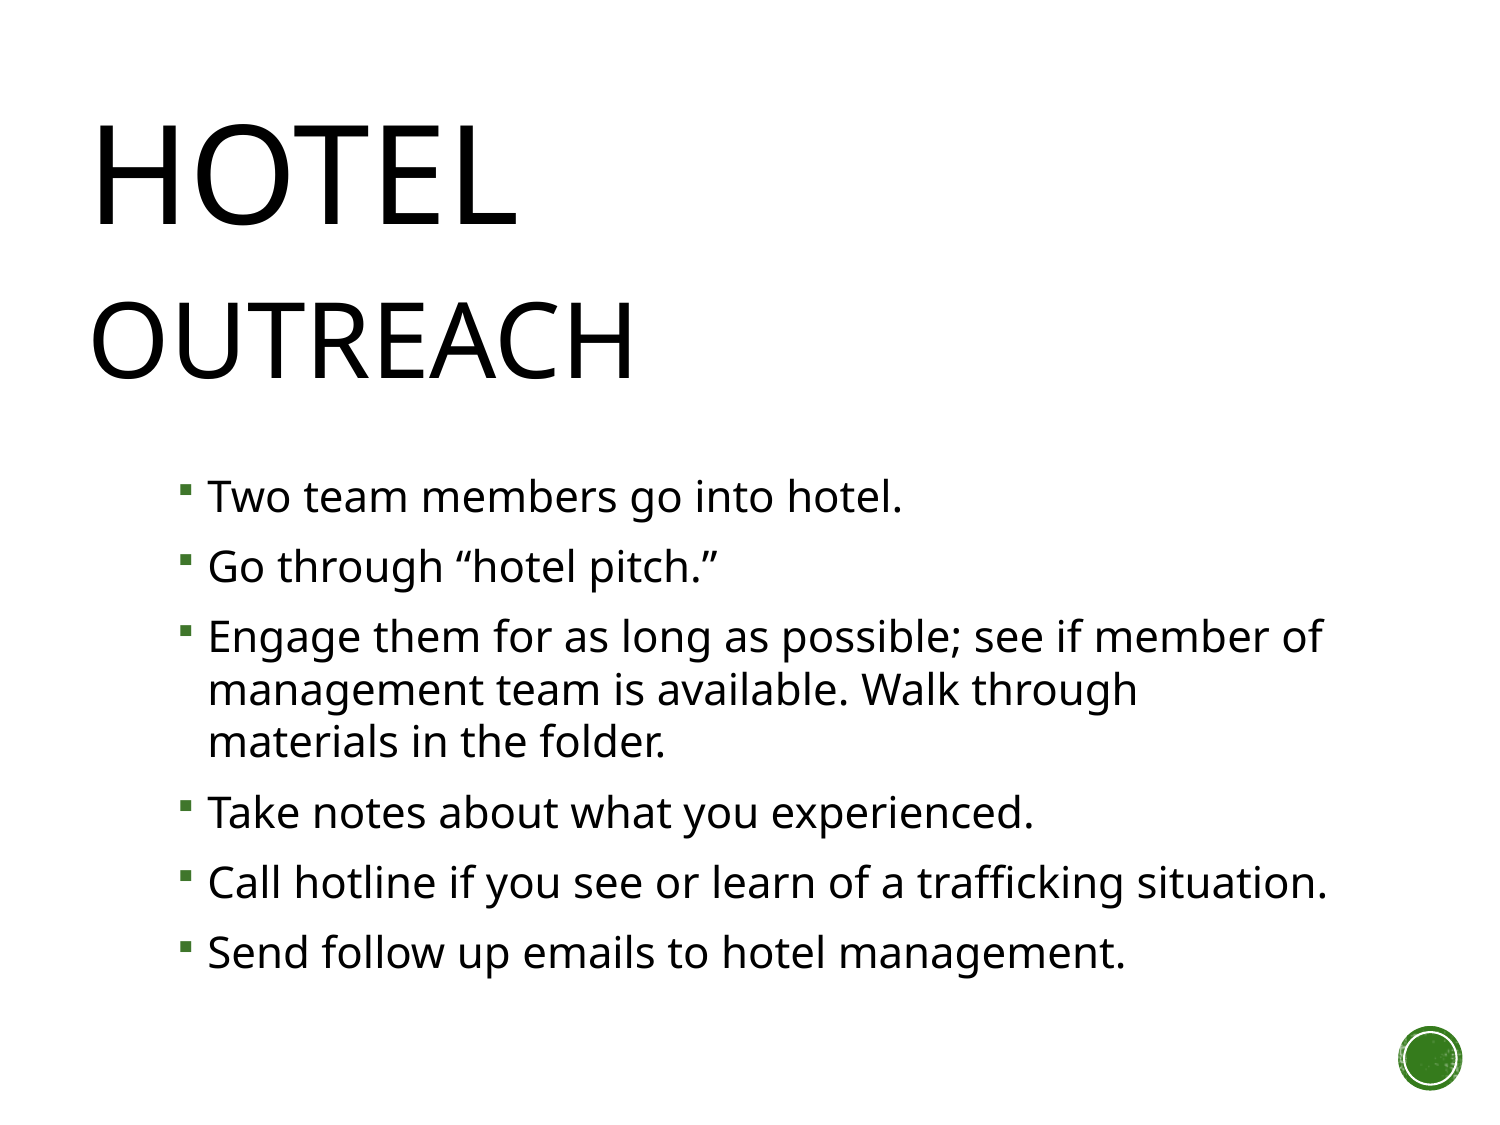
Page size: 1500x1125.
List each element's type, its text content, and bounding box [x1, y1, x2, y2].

text_box Two team members go into hotel. Go through “hotel pitch.” Engage them for as long as possible; see if member of management team is available. Walk through materials in the folder. Take notes about what you experienced. Call hotline if you see or learn of a trafficking situation. Send follow up emails to hotel management. [162, 408, 1350, 985]
list [75, 409, 1203, 1079]
text_box HOTEL outreach [73, 78, 1275, 409]
